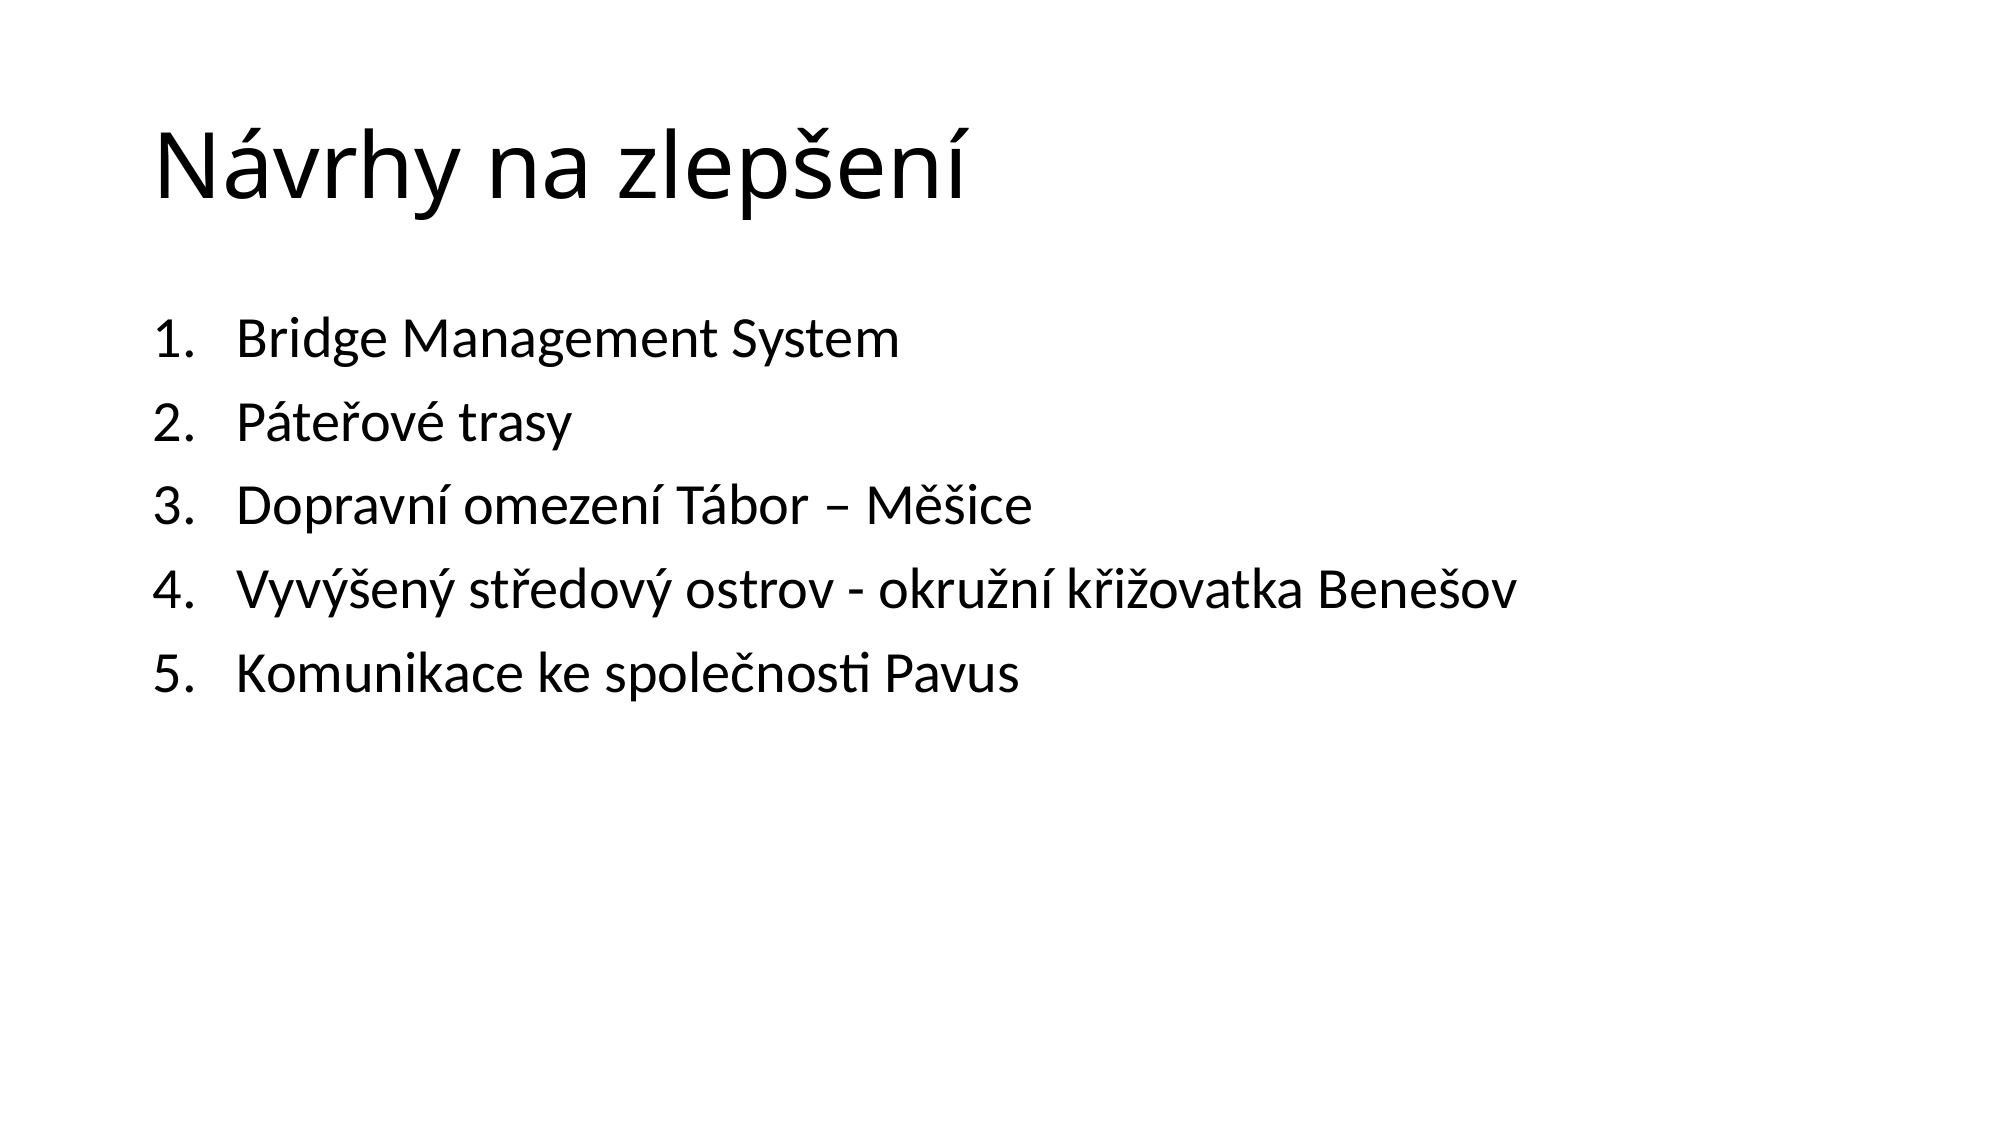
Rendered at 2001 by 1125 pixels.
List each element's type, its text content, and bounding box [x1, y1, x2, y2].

title Návrhy na zlepšení [137, 59, 1863, 278]
list Bridge Management System Páteřové trasy Dopravní omezení Tábor – Měšice Vyvýšený středový ostrov - okružní křižovatka Benešov Komunikace ke společnosti Pavus [137, 299, 1863, 1014]
